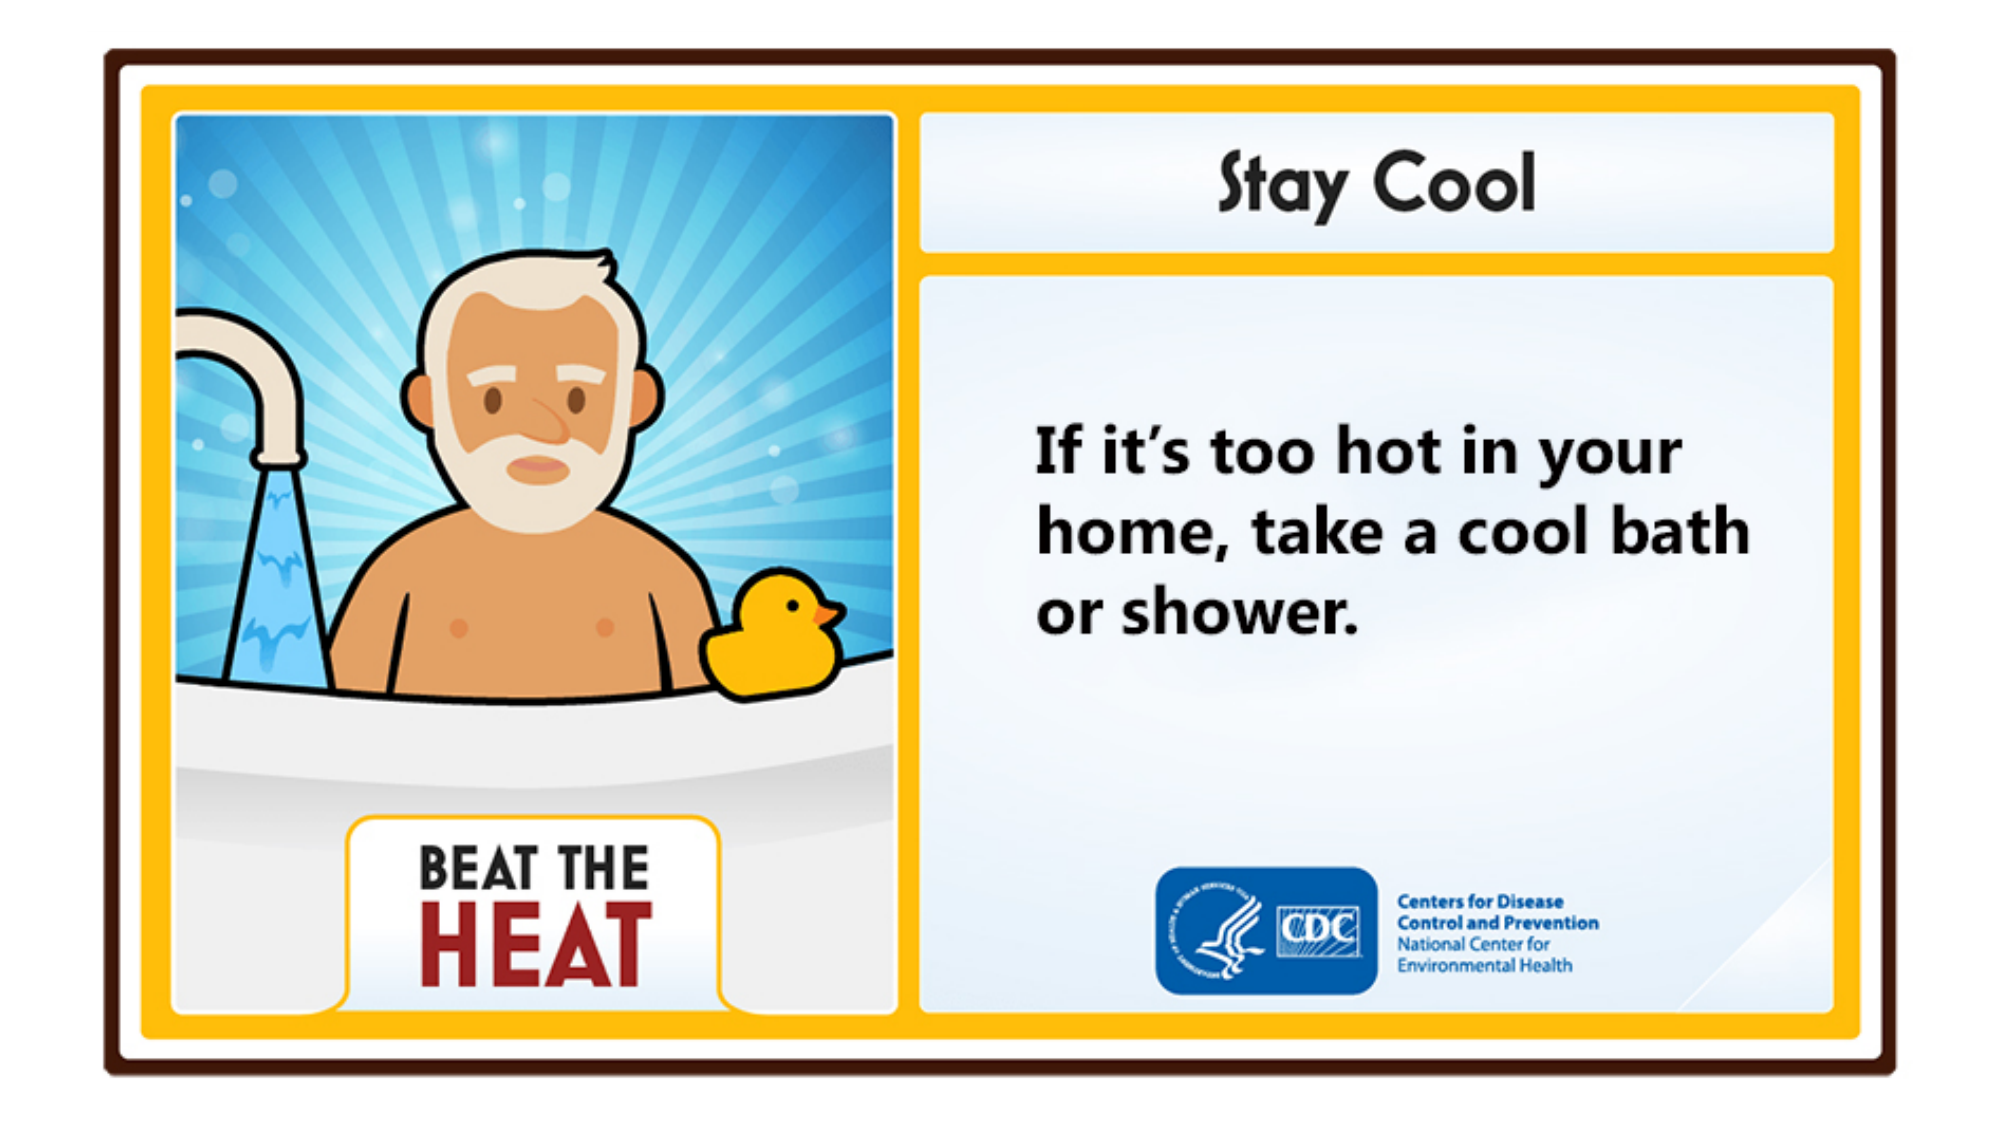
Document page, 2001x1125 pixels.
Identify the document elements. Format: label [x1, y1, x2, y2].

picture [87, 30, 1913, 1095]
